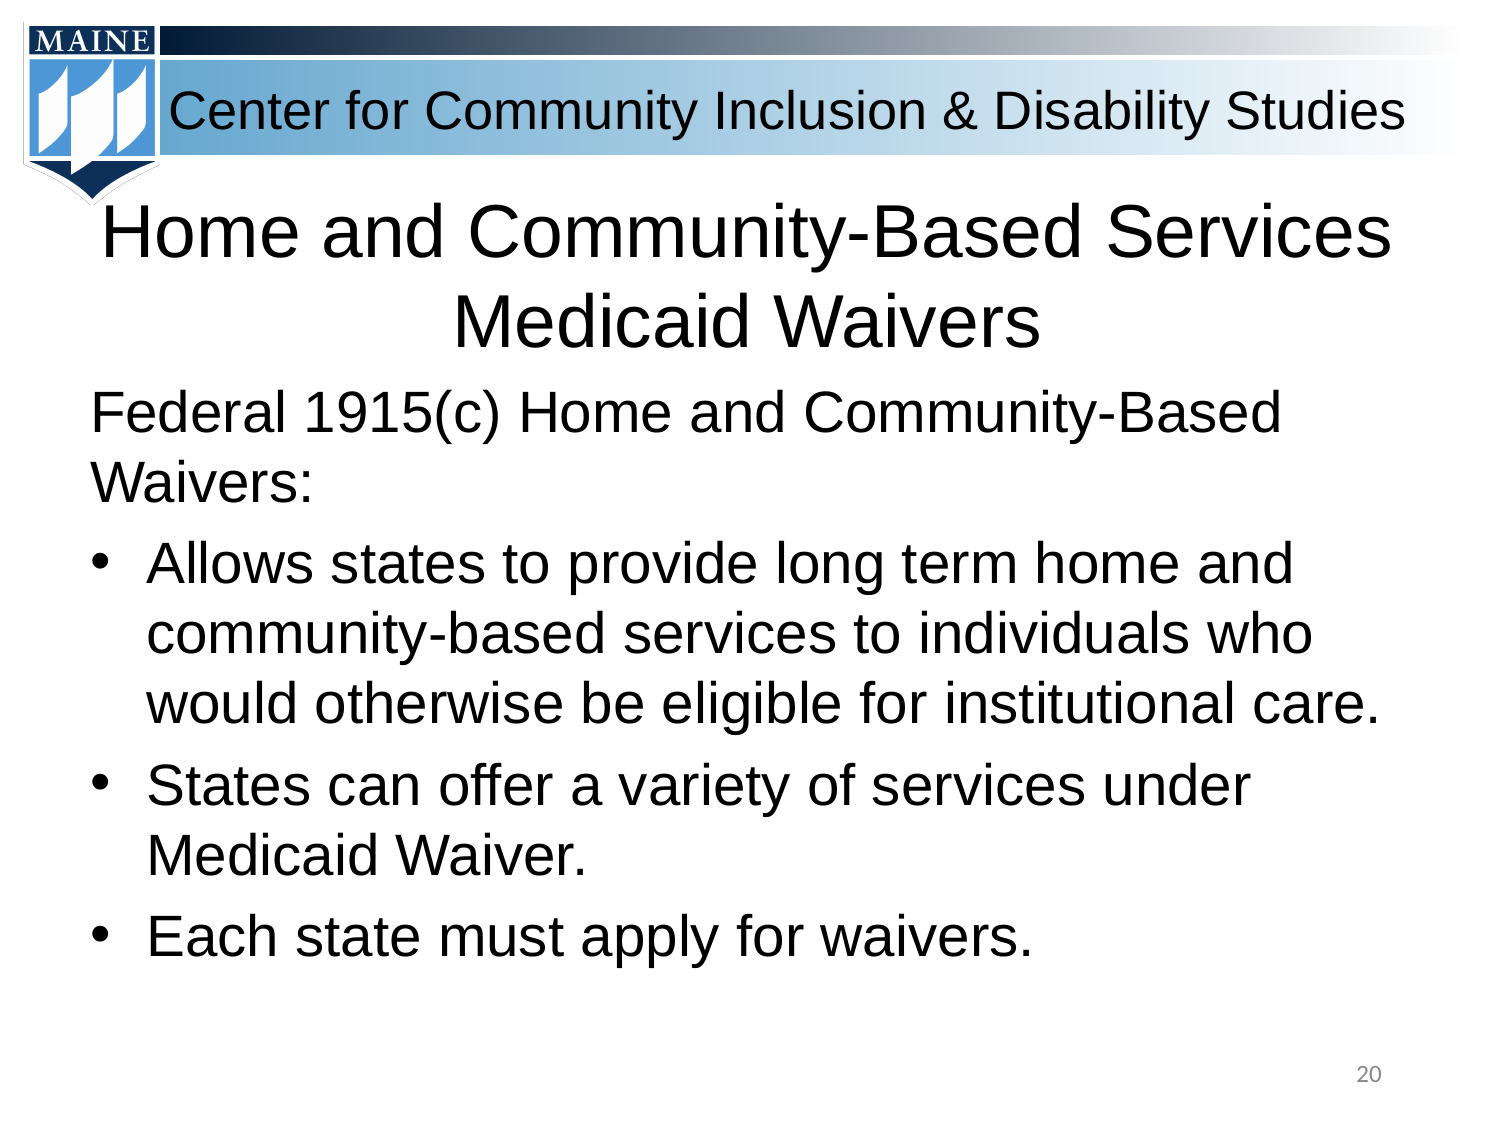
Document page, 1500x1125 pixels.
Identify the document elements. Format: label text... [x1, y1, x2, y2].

list Federal 1915(c) Home and Community-Based Waivers: Allows states to provide long term home and community-based services to individuals who would otherwise be eligible for institutional care. States can offer a variety of services under Medicaid Waiver. Each state must apply for waivers. [75, 366, 1425, 1075]
title Home and Community-Based Services Medicaid Waivers [70, 190, 1424, 355]
picture [23, 22, 160, 205]
slide_number ‹#› [1059, 1042, 1397, 1103]
